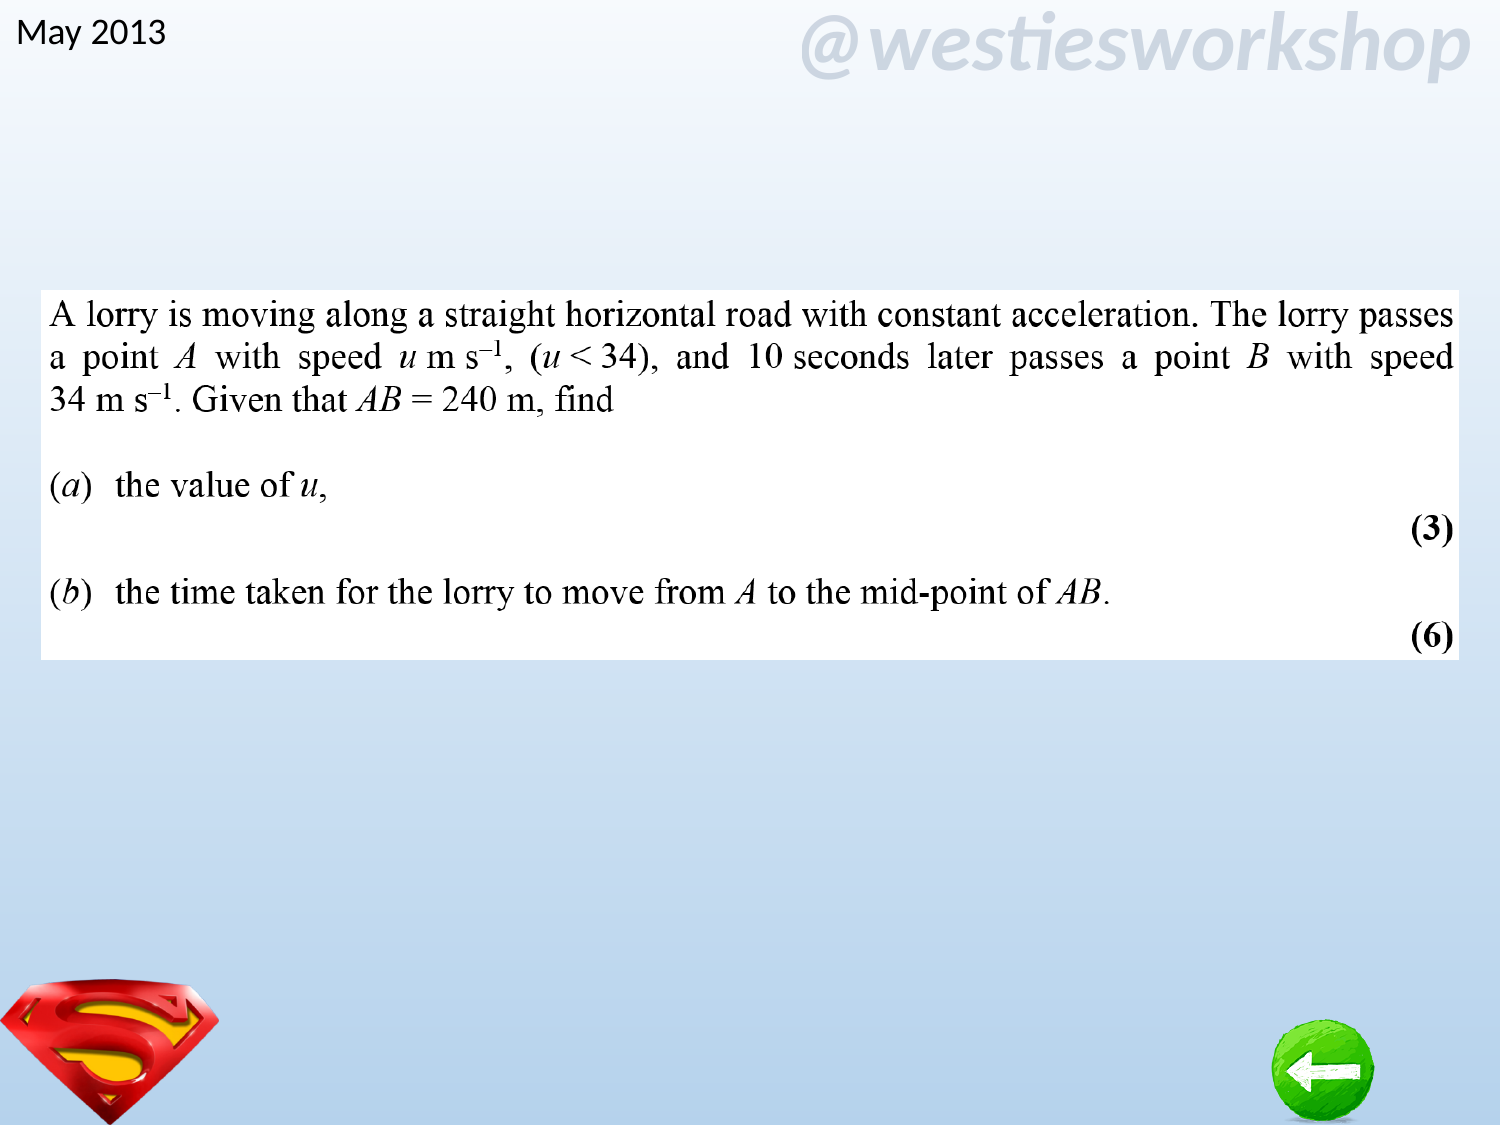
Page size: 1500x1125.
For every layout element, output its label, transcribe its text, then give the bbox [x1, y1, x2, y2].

picture [1269, 1019, 1376, 1125]
text_box May 2013 [1, 0, 182, 60]
picture [41, 290, 1459, 660]
picture [0, 979, 219, 1125]
